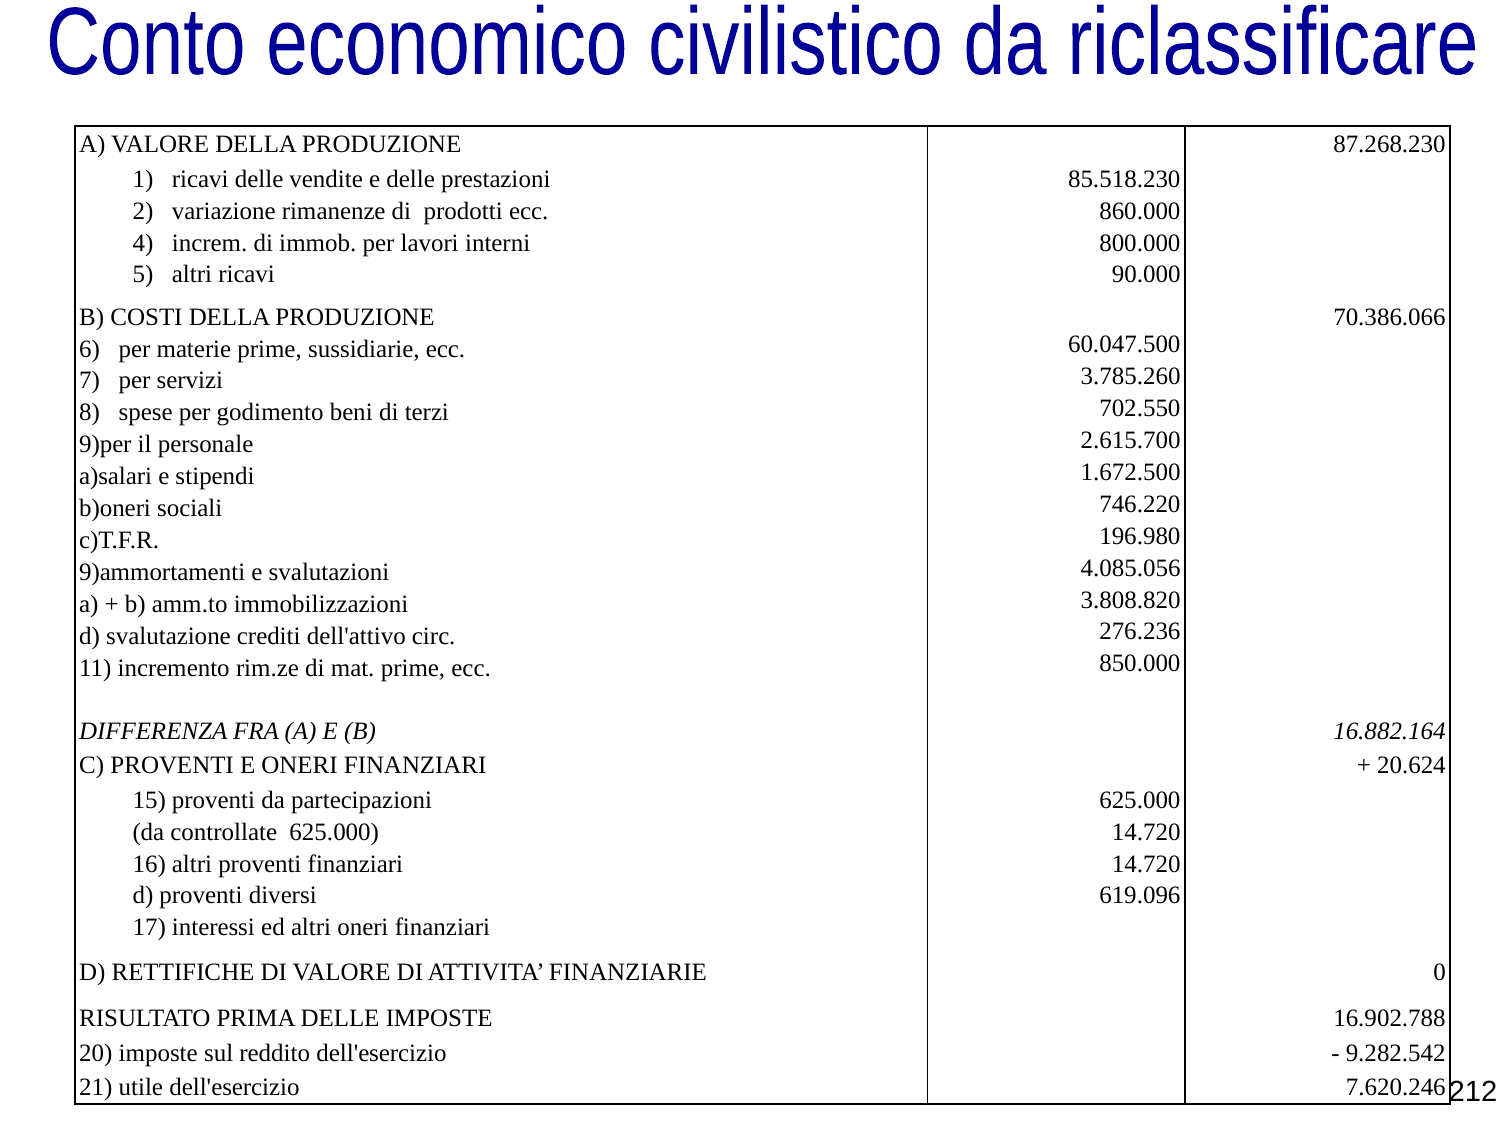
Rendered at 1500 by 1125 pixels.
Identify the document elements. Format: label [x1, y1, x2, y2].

text_box [348, 22, 384, 75]
text_box [1072, 22, 1091, 74]
text_box [761, 4, 768, 74]
text_box [1321, 23, 1328, 74]
text_box [852, 23, 859, 74]
text_box [1321, 4, 1328, 13]
text_box [431, 22, 467, 75]
text_box [744, 23, 751, 74]
text_box [777, 4, 785, 13]
text_box [1336, 22, 1369, 75]
text_box [904, 22, 940, 75]
text_box [269, 22, 305, 75]
text_box [690, 23, 698, 74]
table_header [928, 127, 1184, 161]
text_box [146, 22, 179, 74]
text_box [1206, 22, 1239, 75]
text_box [588, 22, 625, 75]
text_box [852, 4, 859, 13]
text_box [777, 23, 785, 74]
text_box [1165, 22, 1205, 75]
text_box [966, 4, 1001, 75]
text_box [103, 22, 139, 75]
text_box [536, 23, 544, 74]
text_box [1097, 23, 1104, 74]
text_box [1373, 22, 1412, 75]
text_box [49, 7, 98, 75]
text_box [551, 22, 584, 75]
text_box [474, 22, 527, 74]
text_box [1416, 22, 1436, 74]
text_box [1296, 4, 1317, 74]
text_box [1097, 4, 1104, 13]
text_box [207, 22, 243, 75]
text_box [744, 4, 751, 13]
table_header [1186, 127, 1449, 161]
text_box [1283, 23, 1291, 74]
text_box [536, 4, 544, 13]
text_box [1008, 22, 1047, 75]
table_cell [76, 161, 927, 1103]
text_box [702, 23, 740, 74]
text_box [690, 4, 698, 13]
slide_number [1162, 1064, 1500, 1125]
text_box [1283, 4, 1291, 13]
table_cell [928, 161, 1184, 1103]
table_cell [1186, 161, 1449, 1103]
text_box [1439, 22, 1475, 75]
text_box [827, 12, 847, 75]
text_box [651, 22, 684, 75]
text_box [1243, 22, 1277, 75]
text_box [791, 22, 824, 75]
text_box [310, 22, 344, 75]
text_box [1111, 22, 1145, 75]
text_box [866, 22, 900, 75]
text_box [391, 22, 424, 74]
text_box [1151, 4, 1158, 74]
table_header [76, 127, 927, 161]
text_box [184, 12, 204, 75]
